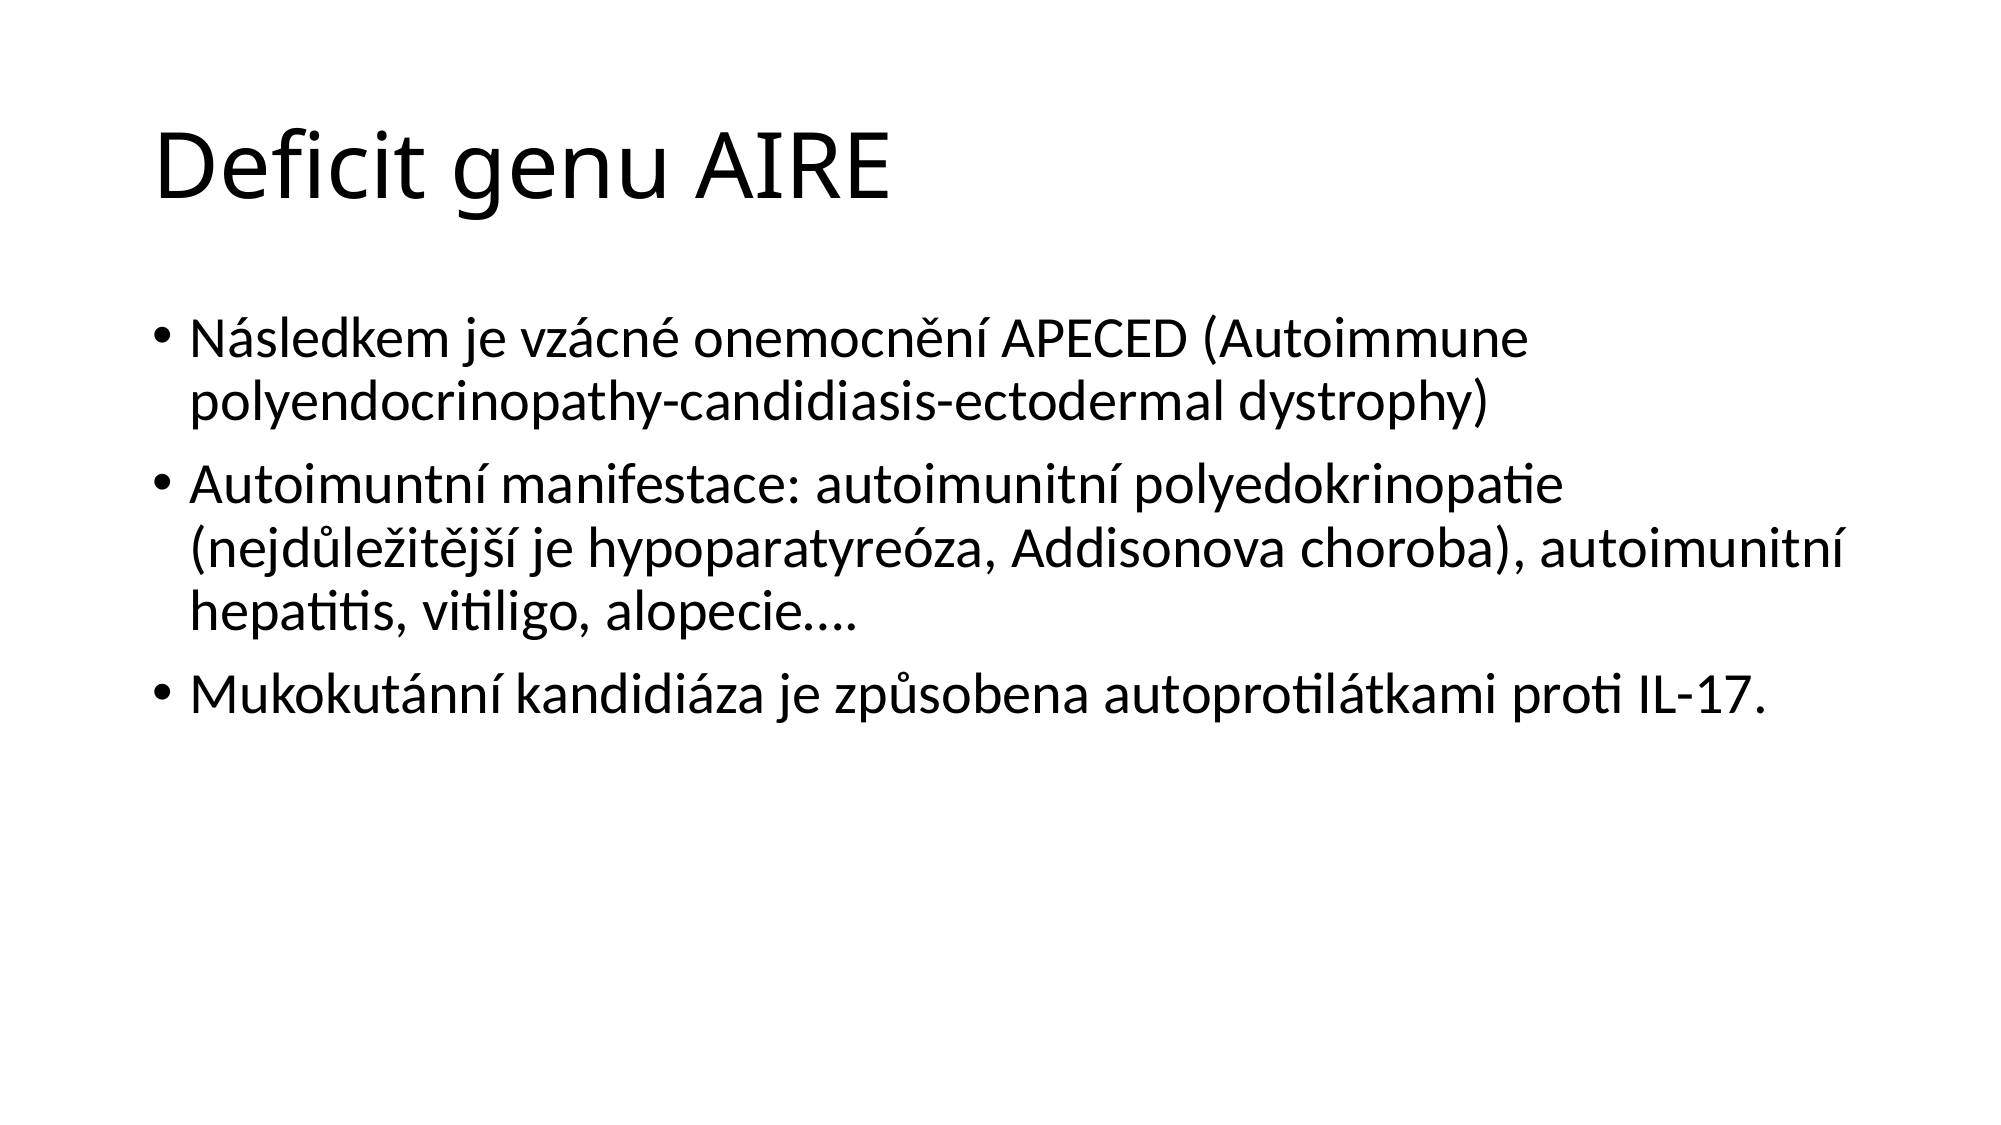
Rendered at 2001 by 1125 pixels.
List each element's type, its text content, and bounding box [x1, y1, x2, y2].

list Následkem je vzácné onemocnění APECED (Autoimmune polyendocrinopathy-candidiasis-ectodermal dystrophy) Autoimuntní manifestace: autoimunitní polyedokrinopatie (nejdůležitější je hypoparatyreóza, Addisonova choroba), autoimunitní hepatitis, vitiligo, alopecie…. Mukokutánní kandidiáza je způsobena autoprotilátkami proti IL-17. [137, 299, 1863, 1014]
title Deficit genu AIRE [137, 59, 1863, 278]
